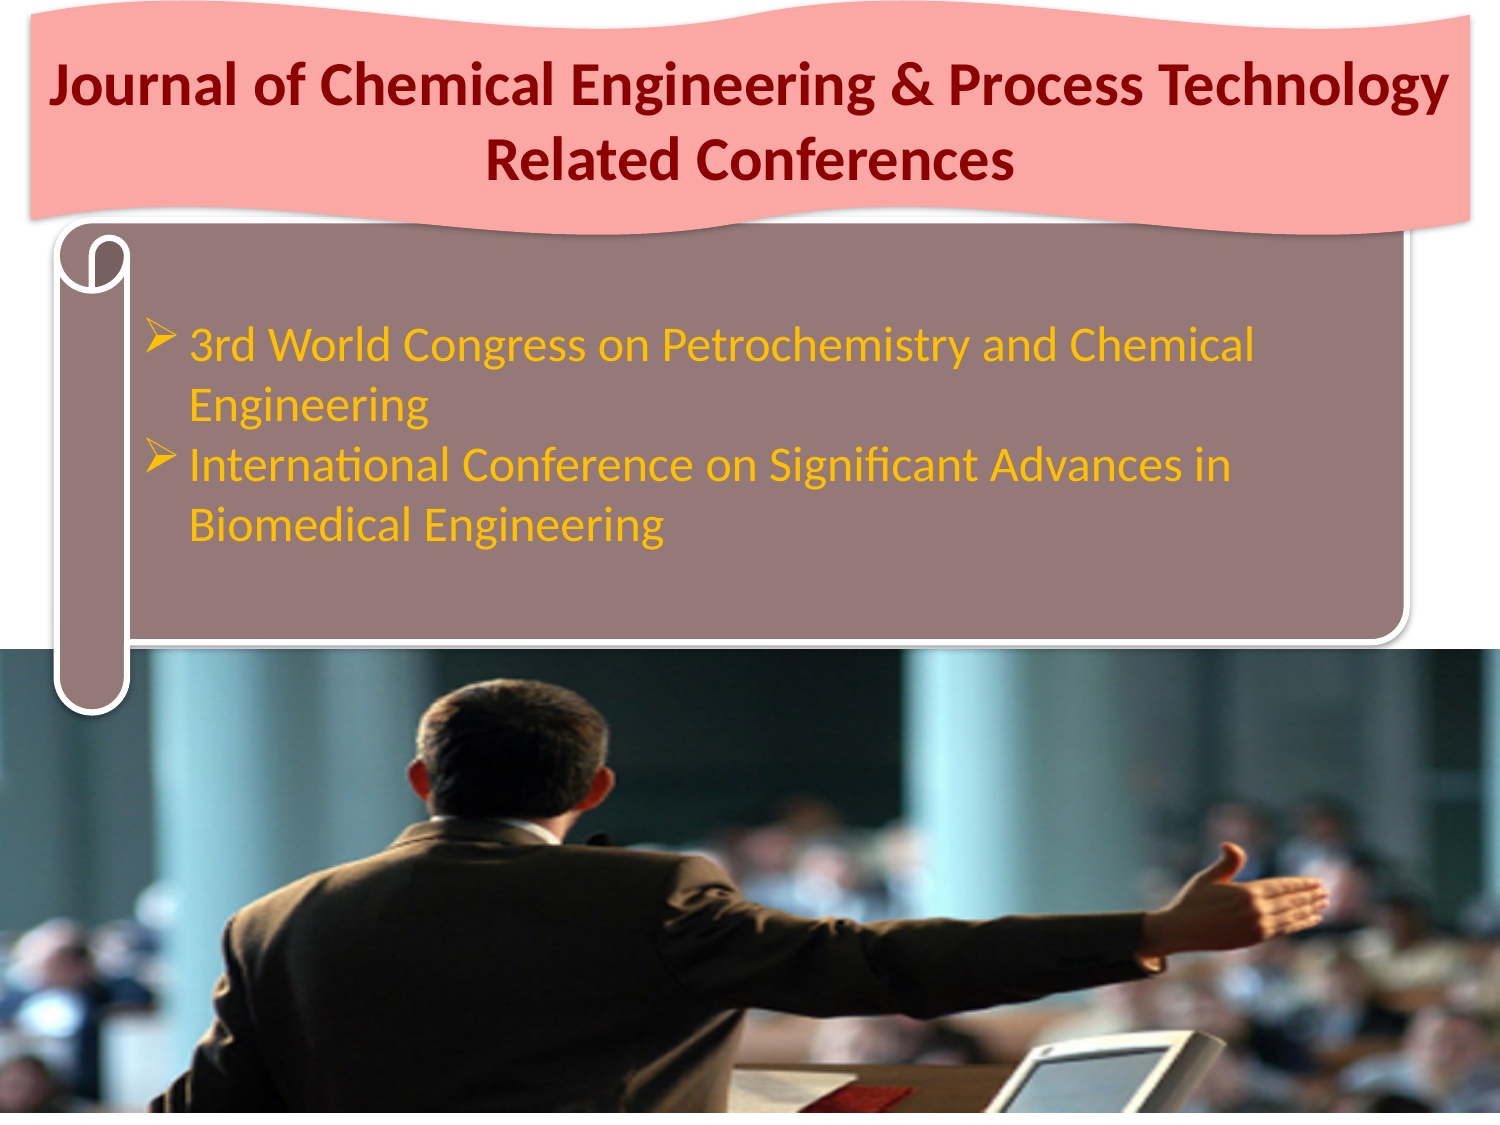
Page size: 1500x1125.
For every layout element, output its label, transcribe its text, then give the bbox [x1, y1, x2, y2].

text_box 3rd World Congress on Petrochemistry and Chemical Engineering International Conference on Significant Advances in Biomedical Engineering [53, 217, 1410, 648]
text_box Journal of Chemical Engineering & Process Technology Related Conferences [29, 0, 1472, 236]
picture [0, 649, 1500, 1113]
